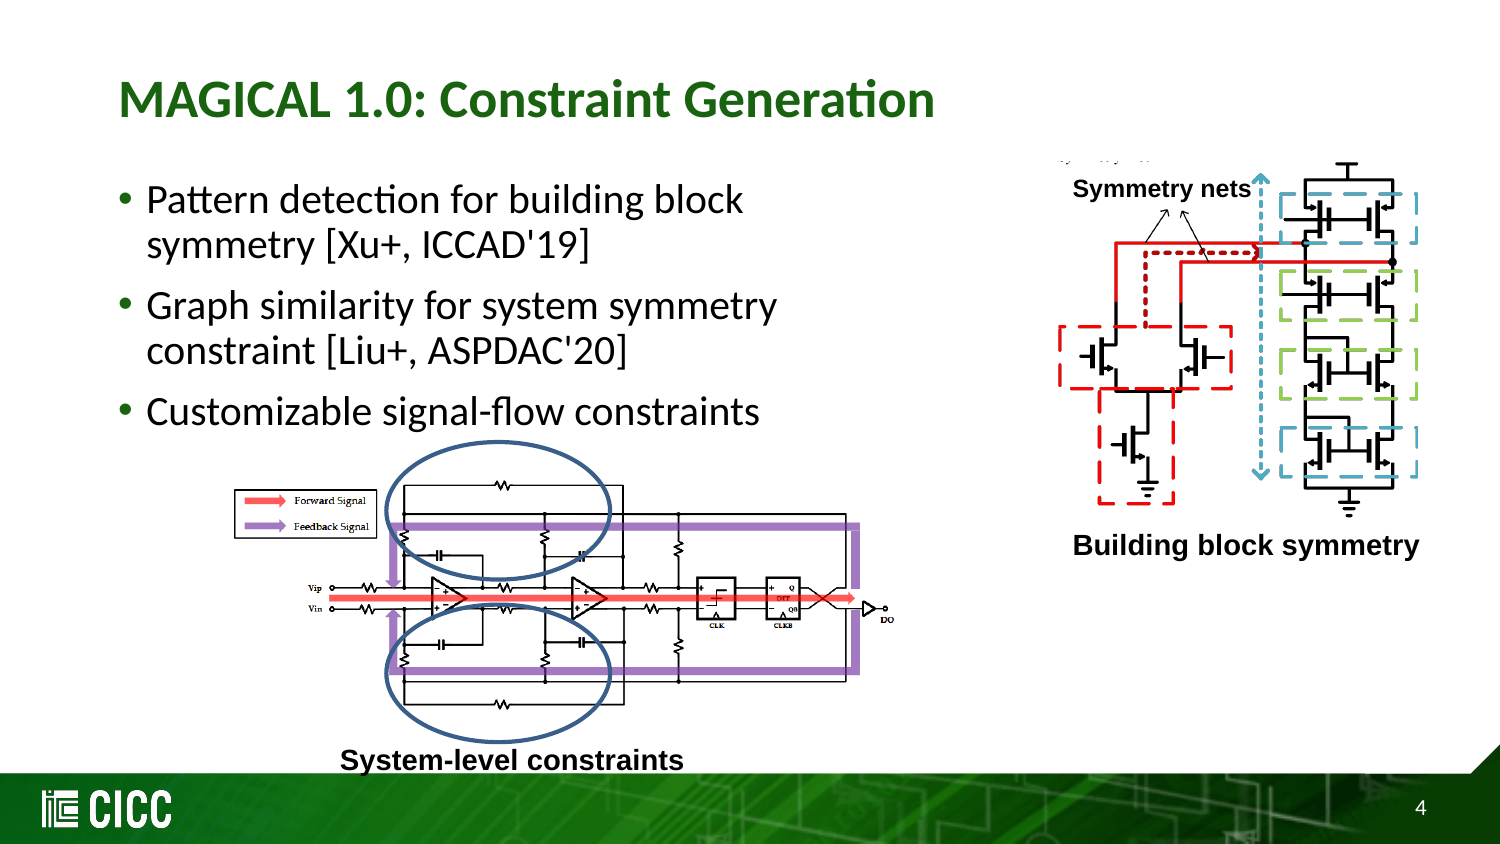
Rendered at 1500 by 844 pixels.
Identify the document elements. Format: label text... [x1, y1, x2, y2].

picture [0, 746, 1500, 844]
title MAGICAL 1.0: Constraint Generation [103, 68, 1397, 137]
text_box System-level constraints [325, 752, 702, 785]
list Pattern detection for building block symmetry [Xu+, ICCAD'19] Graph similarity for system symmetry constraint [Liu+, ASPDAC'20] Customizable signal-flow constraints [103, 170, 924, 504]
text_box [1057, 161, 1441, 570]
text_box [188, 441, 930, 743]
slide_number 4 [1400, 784, 1480, 830]
